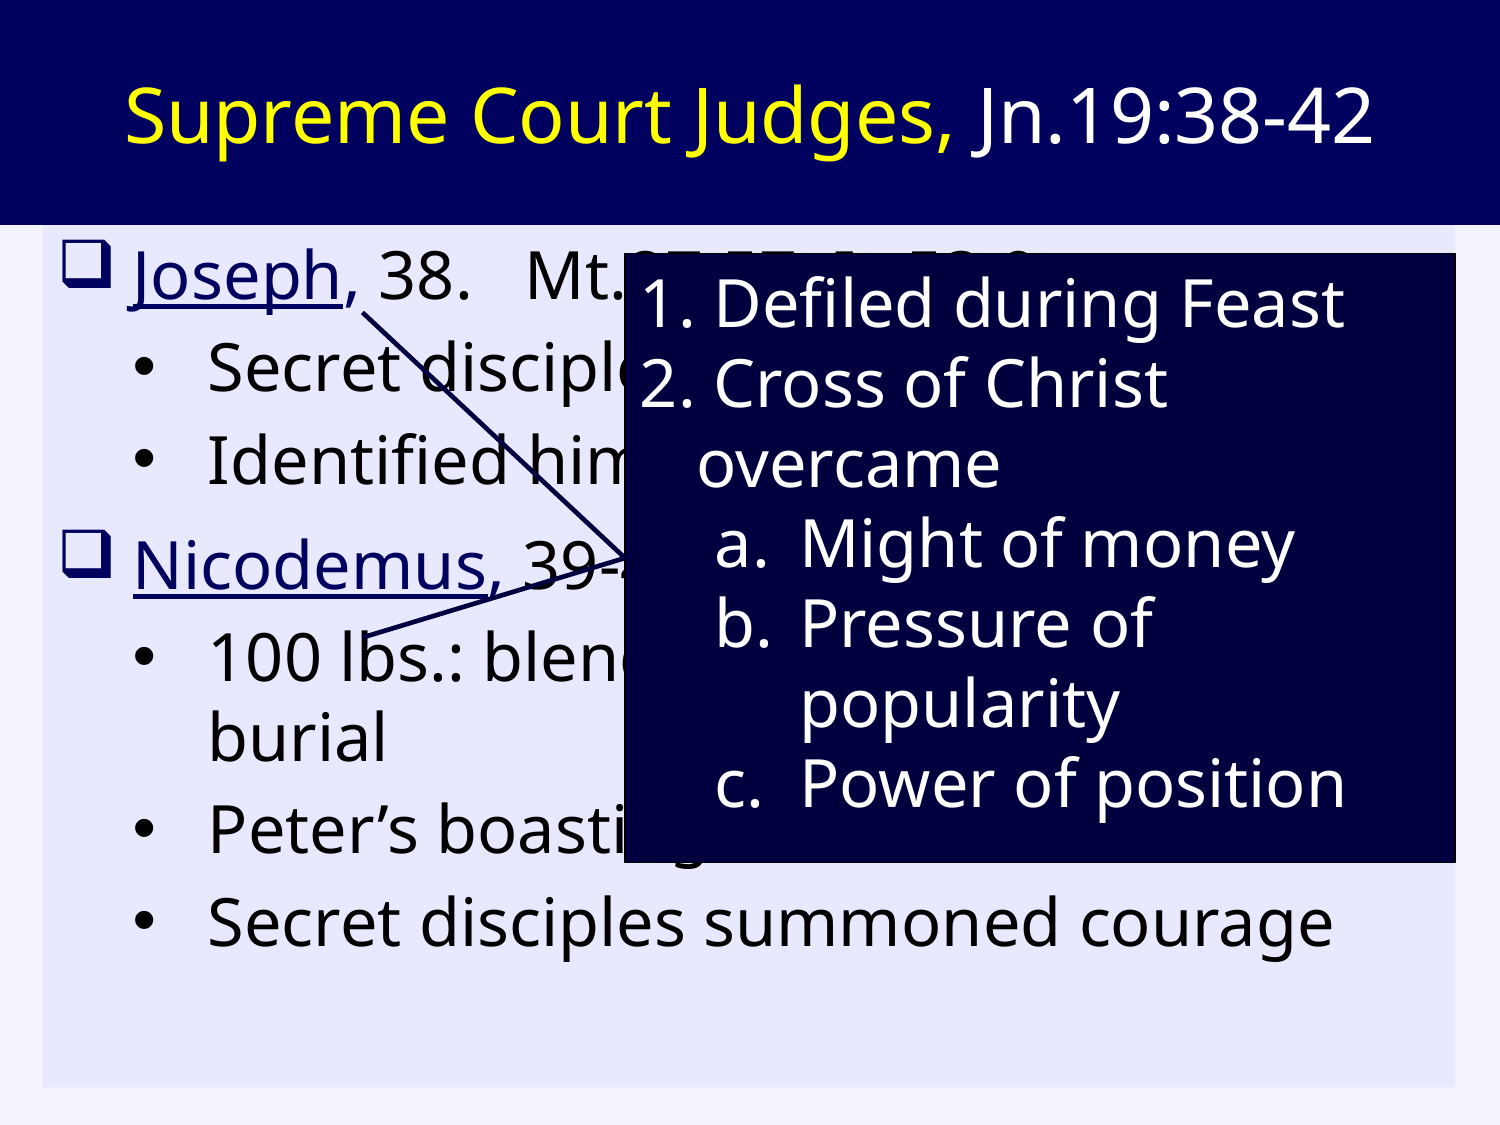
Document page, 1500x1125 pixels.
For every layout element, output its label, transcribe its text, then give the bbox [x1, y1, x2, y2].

title Supreme Court Judges, Jn.19:38-42 [0, 0, 1500, 225]
text_box Joseph, 38. Mt.27:57; Is.53:9 Secret disciple; feared Jews, Jn.19:38 Identified himself with Jesus Nicodemus, 39-40 100 lbs.: blend of myrrh and aloes for burial Peter’s boasting fell short Secret disciples summoned courage [42, 224, 1456, 1088]
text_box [362, 557, 626, 638]
text_box Defiled during Feast Cross of Christ overcame Might of money Pressure of popularity Power of position [624, 253, 1456, 863]
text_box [362, 312, 626, 557]
